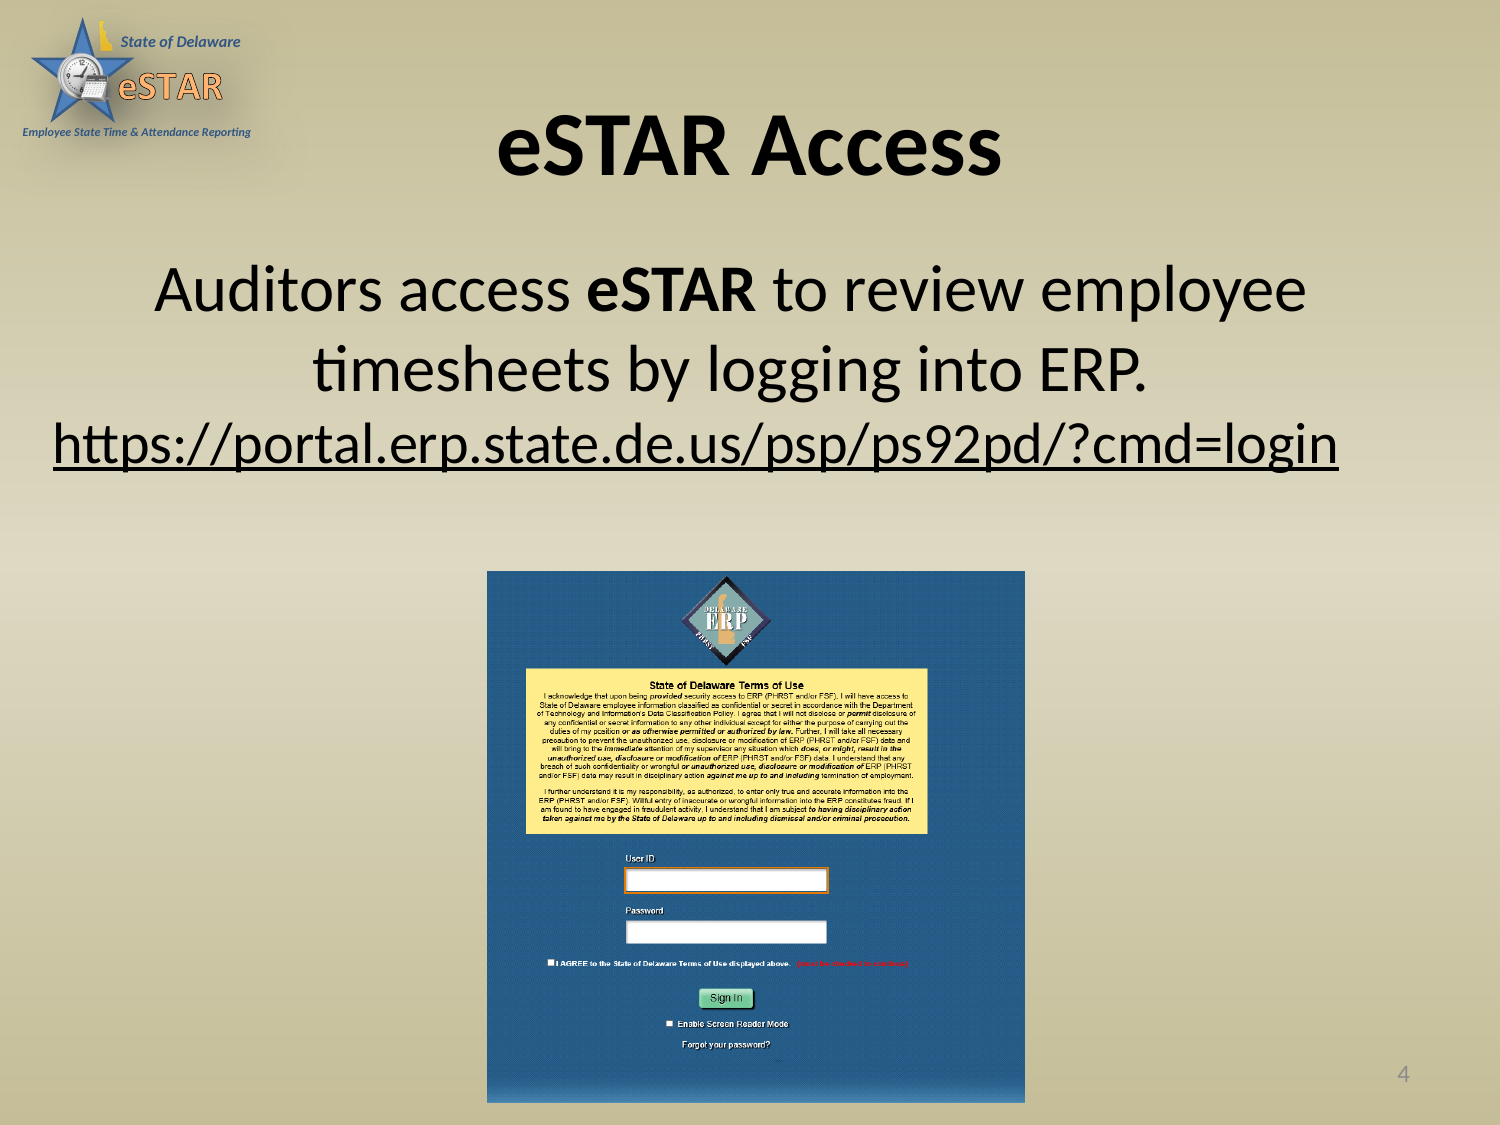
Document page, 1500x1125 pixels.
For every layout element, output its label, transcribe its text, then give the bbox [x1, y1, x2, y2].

slide_number 4 [1074, 1042, 1425, 1103]
picture [487, 571, 1025, 1103]
title eSTAR Access [74, 44, 1426, 233]
list Auditors access eSTAR to review employee timesheets by logging into ERP. https://portal.erp.state.de.us/psp/ps92pd/?cmd=login [37, 237, 1426, 1051]
